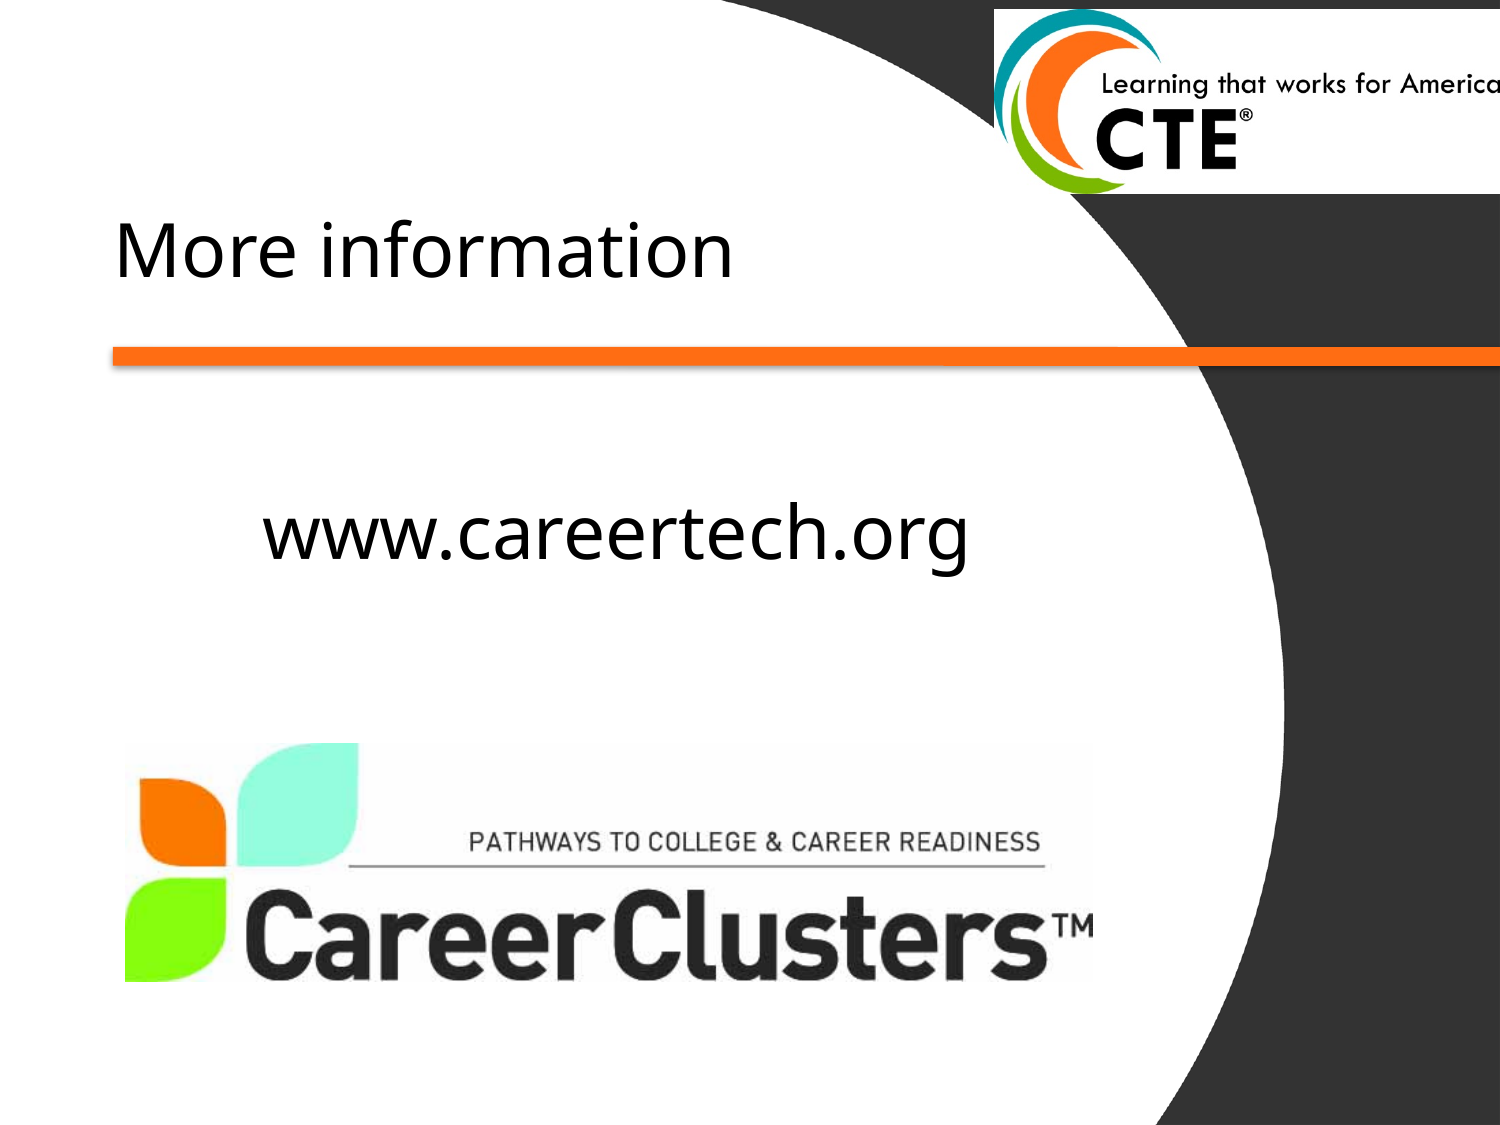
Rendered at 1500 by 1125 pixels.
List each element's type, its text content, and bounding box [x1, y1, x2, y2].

picture [0, 0, 1500, 1125]
list www.careertech.org [112, 500, 1123, 720]
title More information [98, 157, 1109, 345]
